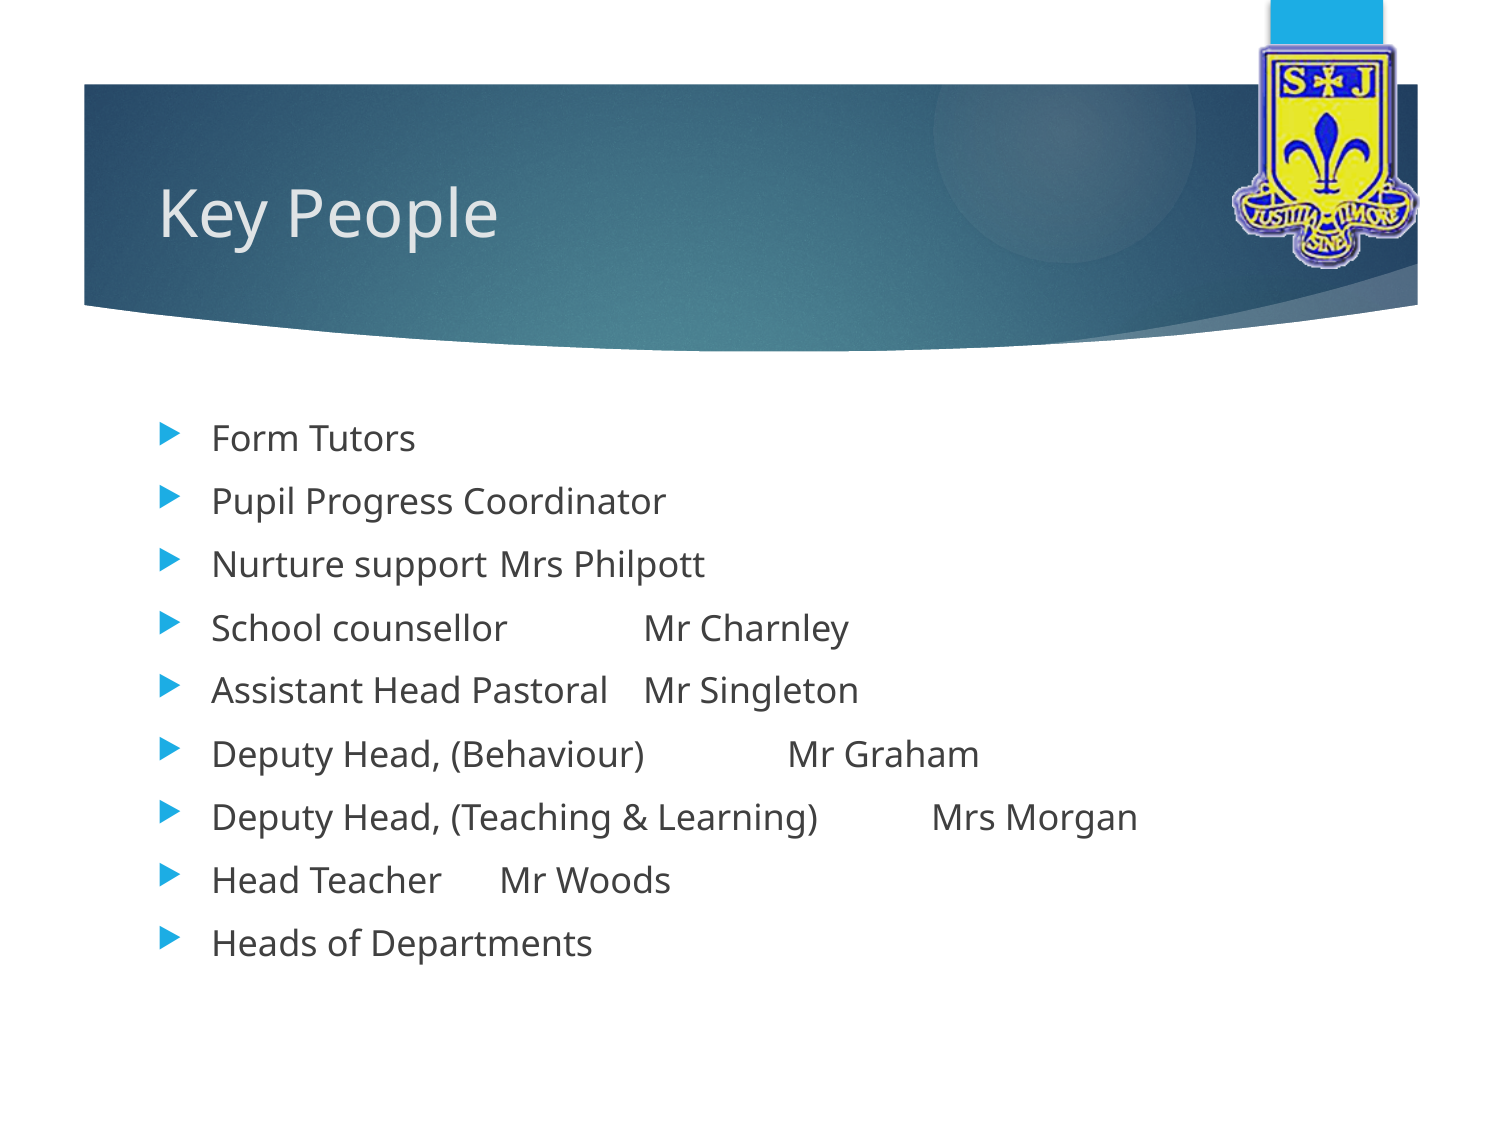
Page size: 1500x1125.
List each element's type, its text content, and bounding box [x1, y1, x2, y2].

picture [1232, 44, 1420, 269]
title Key People [142, 152, 1183, 269]
list Form Tutors Pupil Progress Coordinator Nurture support Mrs Philpott School counsellor Mr Charnley Assistant Head Pastoral Mr Singleton Deputy Head, (Behaviour) Mr Graham Deputy Head, (Teaching & Learning) Mrs Morgan Head Teacher Mr Woods Heads of Departments [142, 408, 1304, 1040]
